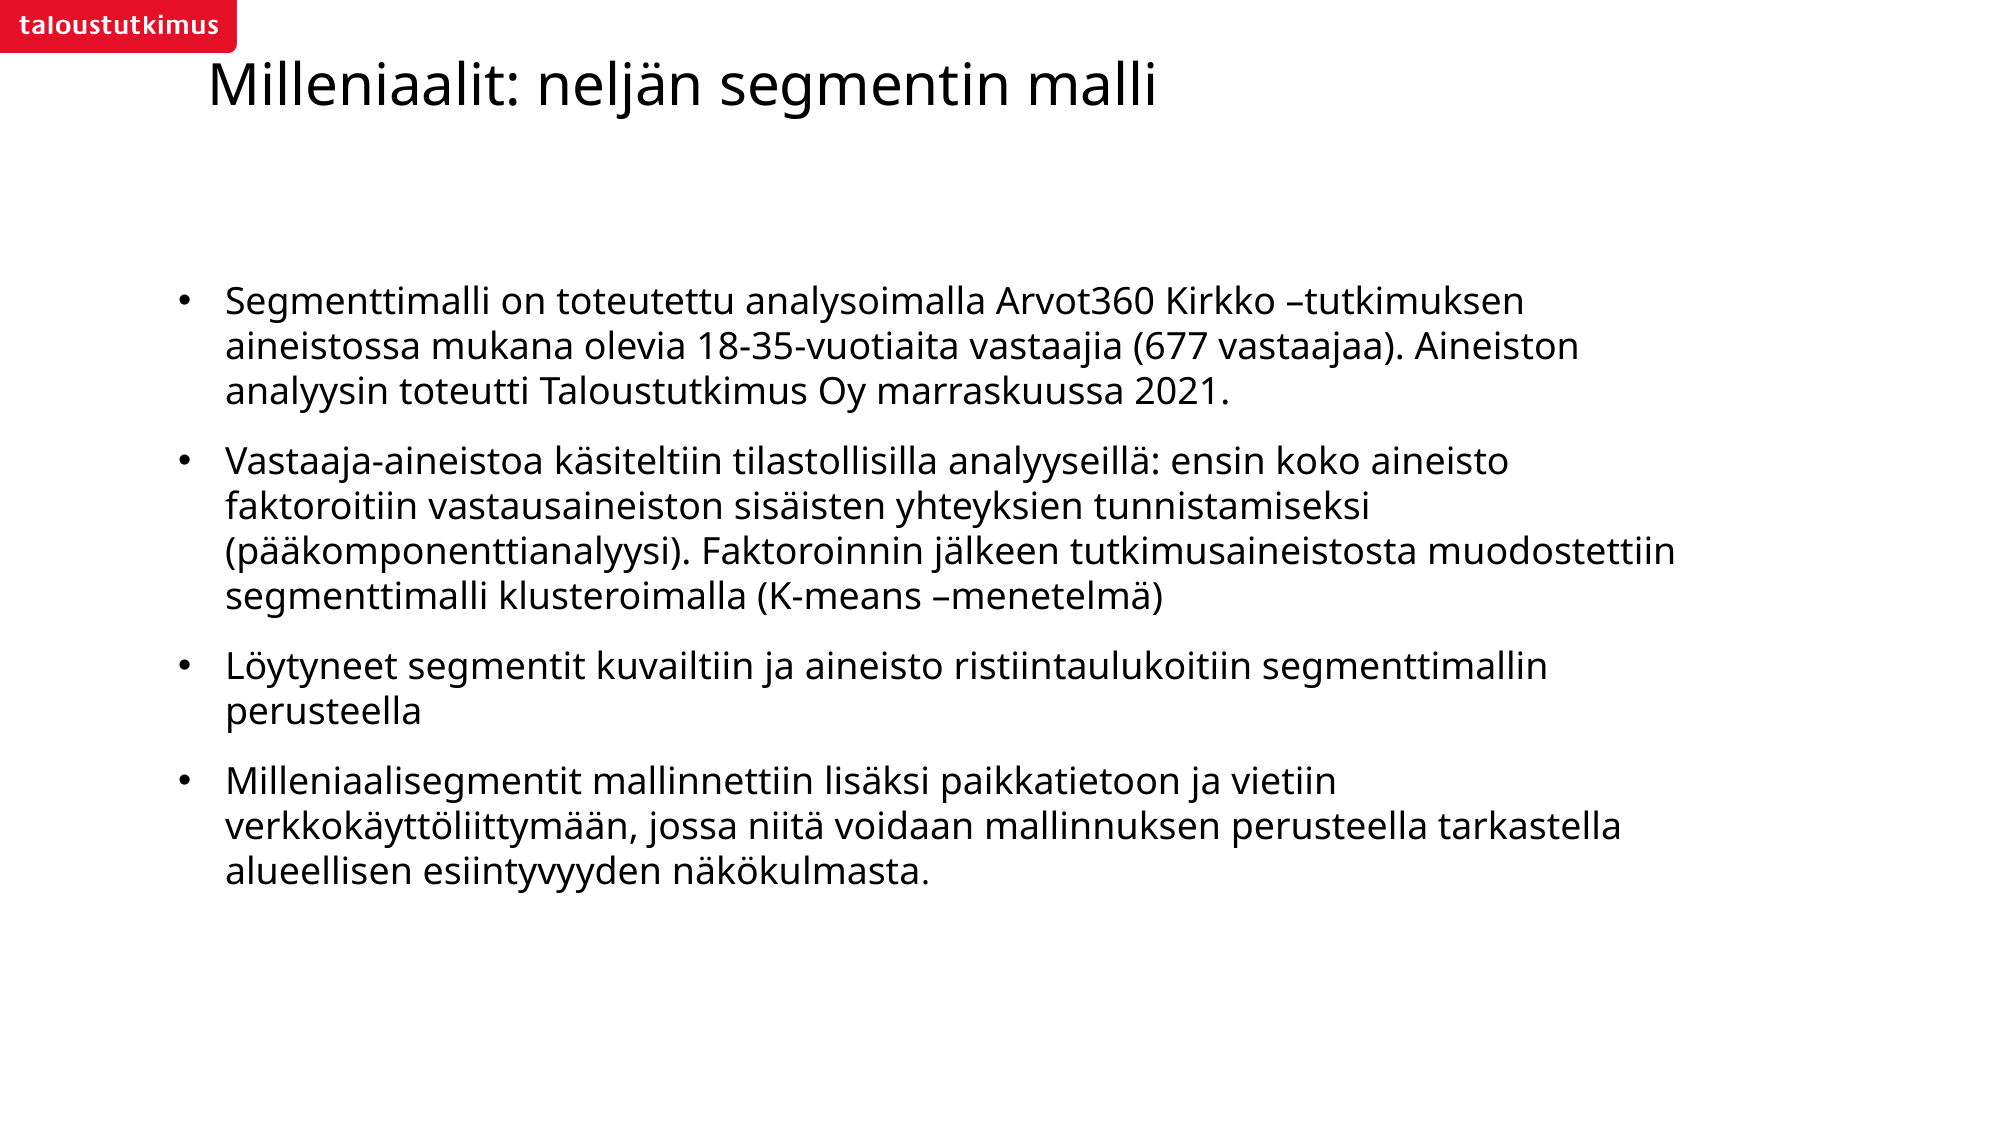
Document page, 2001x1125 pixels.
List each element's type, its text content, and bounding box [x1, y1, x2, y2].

text_box Segmenttimalli on toteutettu analysoimalla Arvot360 Kirkko –tutkimuksen aineistossa mukana olevia 18-35-vuotiaita vastaajia (677 vastaajaa). Aineiston analyysin toteutti Taloustutkimus Oy marraskuussa 2021. Vastaaja-aineistoa käsiteltiin tilastollisilla analyyseillä: ensin koko aineisto faktoroitiin vastausaineiston sisäisten yhteyksien tunnistamiseksi (pääkomponenttianalyysi). Faktoroinnin jälkeen tutkimusaineistosta muodostettiin segmenttimalli klusteroimalla (K-means –menetelmä) Löytyneet segmentit kuvailtiin ja aineisto ristiintaulukoitiin segmenttimallin perusteella Milleniaalisegmentit mallinnettiin lisäksi paikkatietoon ja vietiin verkkokäyttöliittymään, jossa niitä voidaan mallinnuksen perusteella tarkastella alueellisen esiintyvyyden näkökulmasta. [163, 269, 1724, 900]
picture [0, 0, 237, 53]
text_box Milleniaalit: neljän segmentin malli [192, 39, 1174, 125]
